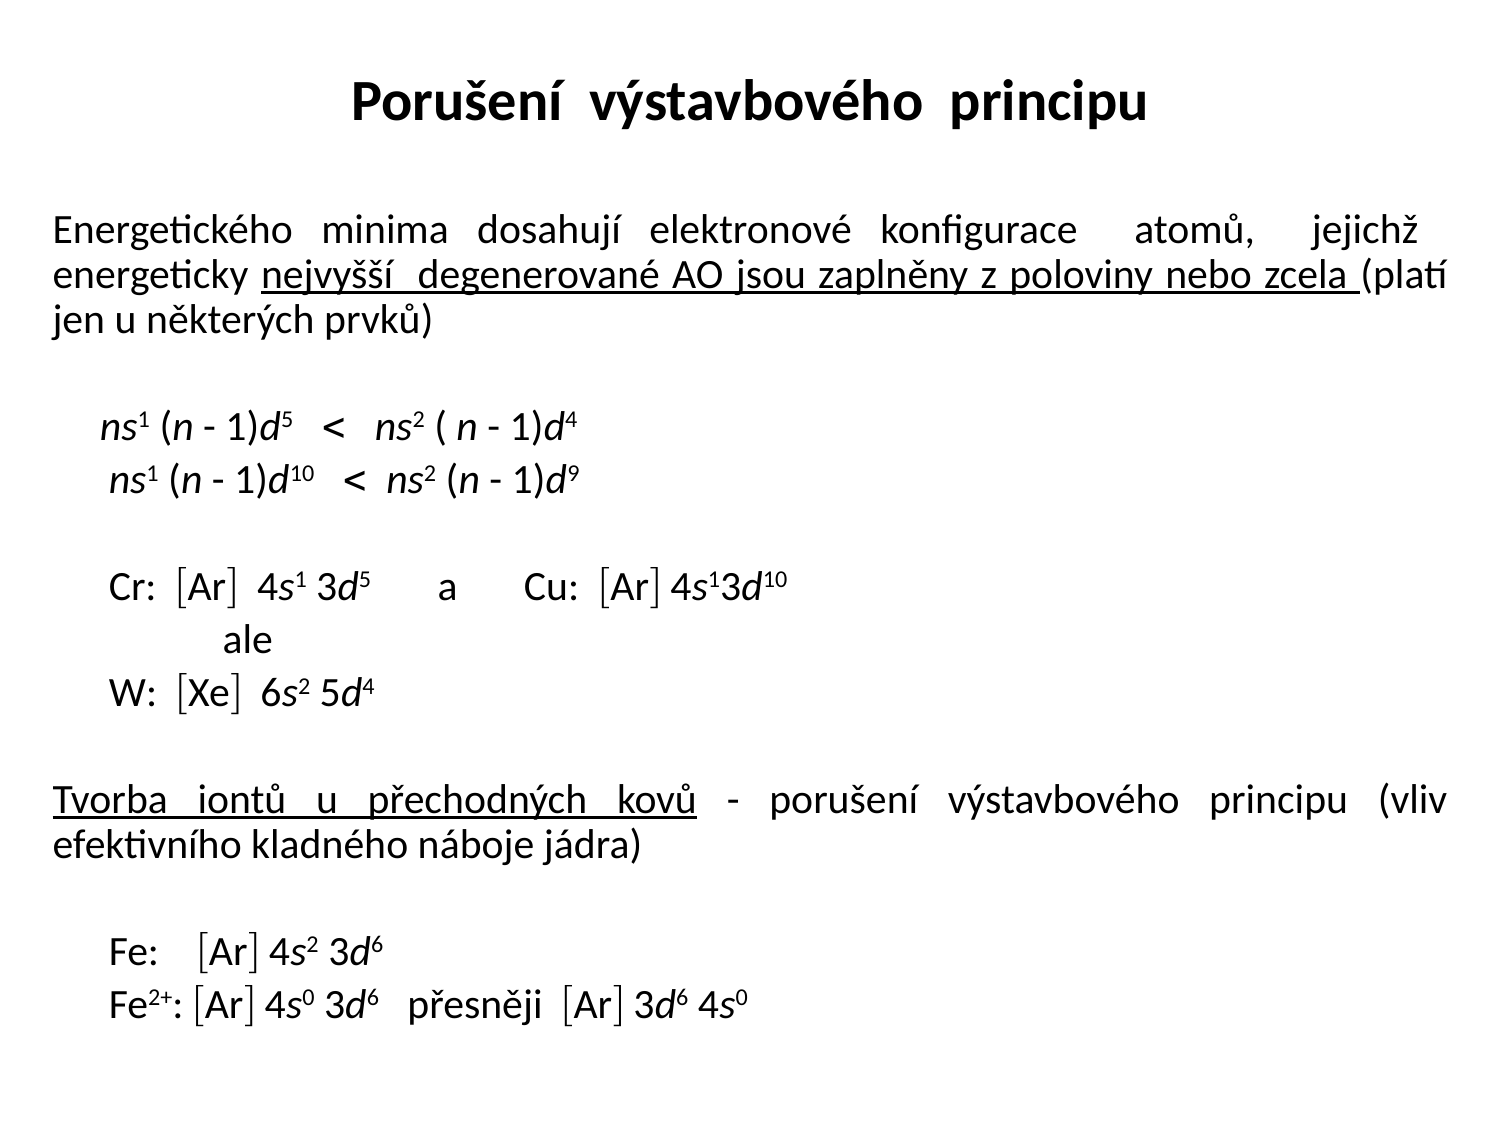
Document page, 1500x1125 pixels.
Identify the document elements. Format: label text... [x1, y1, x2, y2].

title Porušení výstavbového principu [75, 45, 1425, 150]
list Energetického minima dosahují elektronové konfigurace atomů, jejichž energeticky nejvyšší degenerované AO jsou zaplněny z poloviny nebo zcela (platí jen u některých prvků) ns1 (n - 1)d5  ns2 ( n - 1)d4 ns1 (n - 1)d10  ns2 (n - 1)d9 Cr: Ar 4s1 3d5 a Cu: Ar 4s13d10 ale W: Xe 6s2 5d4 Tvorba iontů u přechodných kovů - porušení výstavbového principu (vliv efektivního kladného náboje jádra) Fe: Ar 4s2 3d6 Fe2+: Ar 4s0 3d6 přesněji Ar 3d6 4s0 [37, 200, 1463, 1025]
